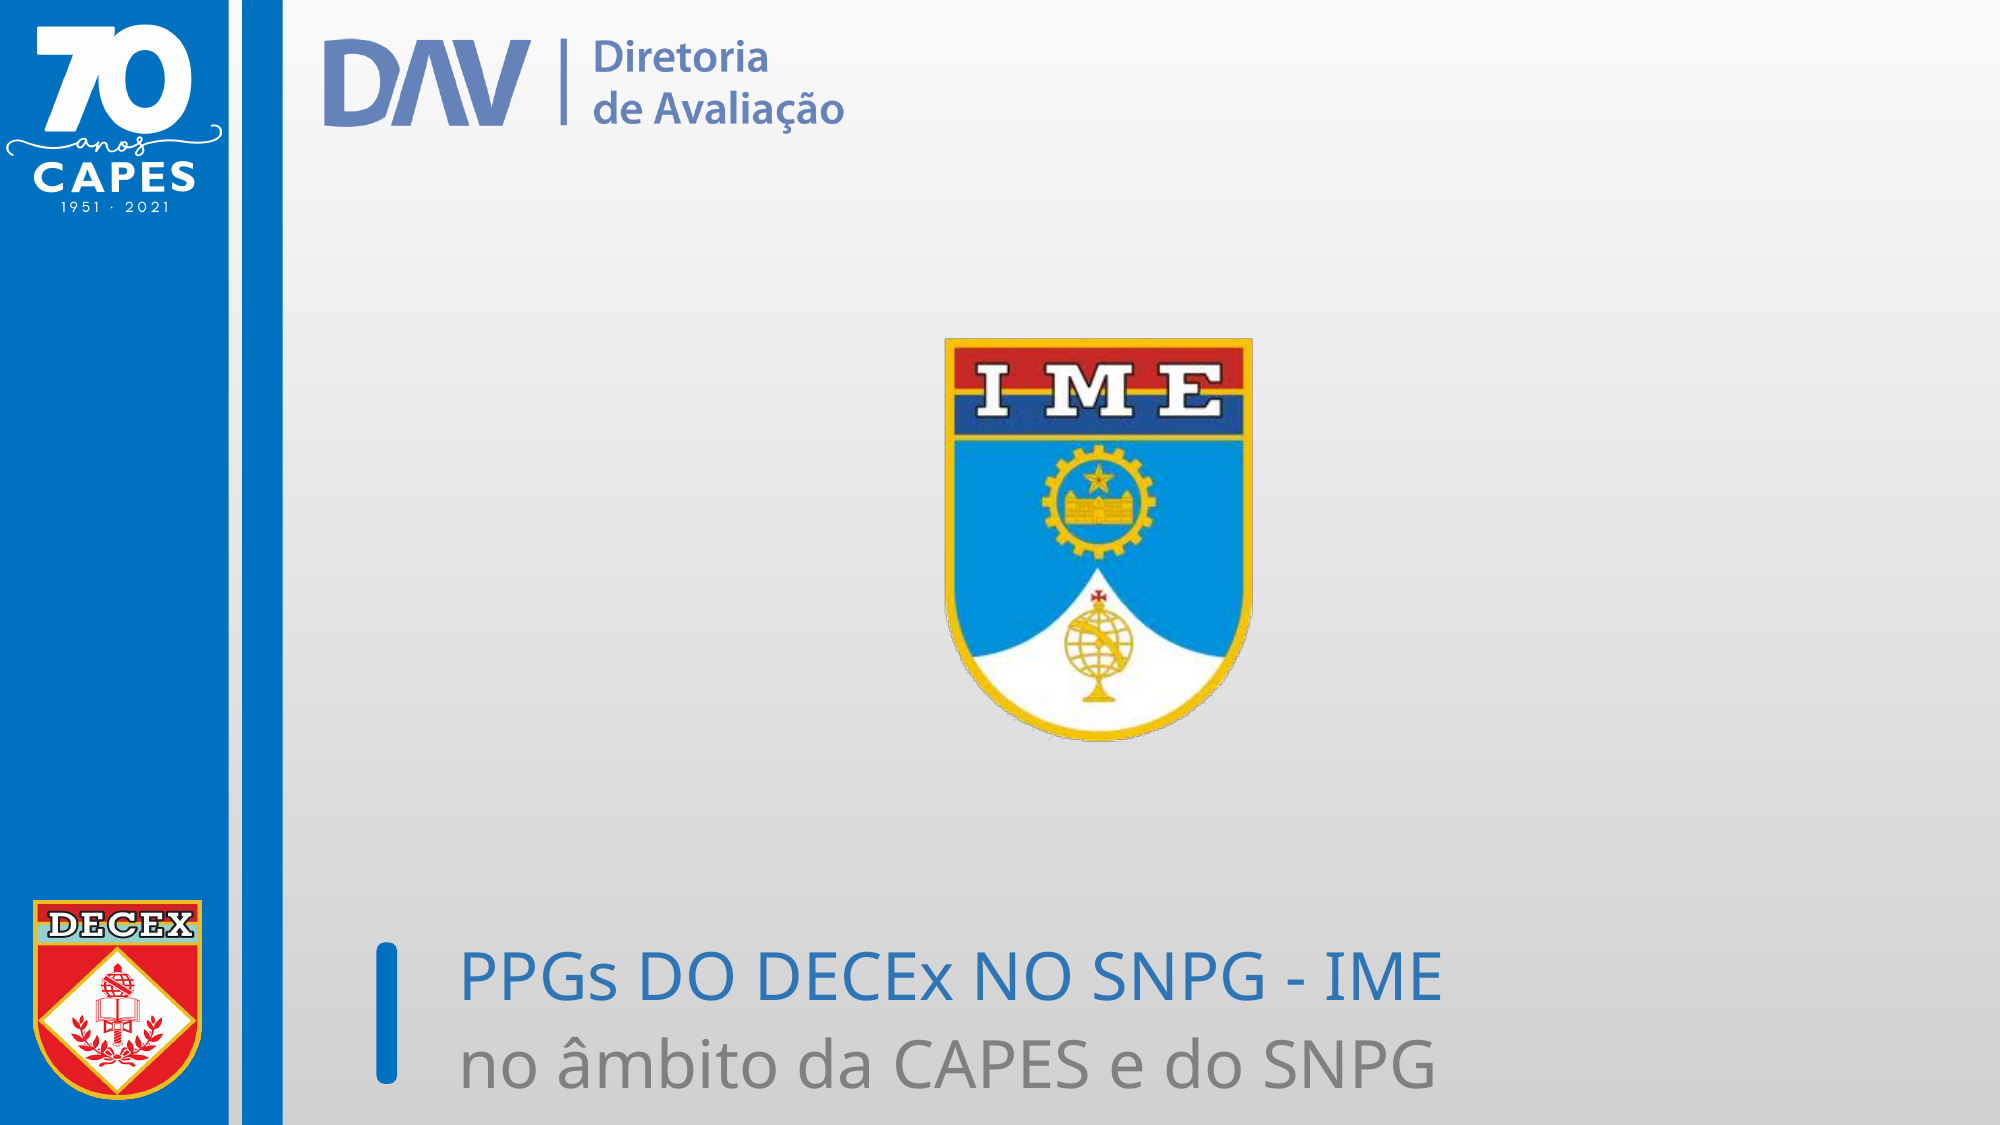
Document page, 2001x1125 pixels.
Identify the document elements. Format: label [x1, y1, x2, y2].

picture [0, 5, 235, 224]
text_box [0, 224, 230, 1125]
picture [903, 306, 1295, 776]
picture [291, 0, 866, 170]
text_box [376, 918, 1494, 1105]
picture [33, 900, 202, 1100]
text_box [241, 0, 284, 1125]
text_box [0, 0, 230, 5]
